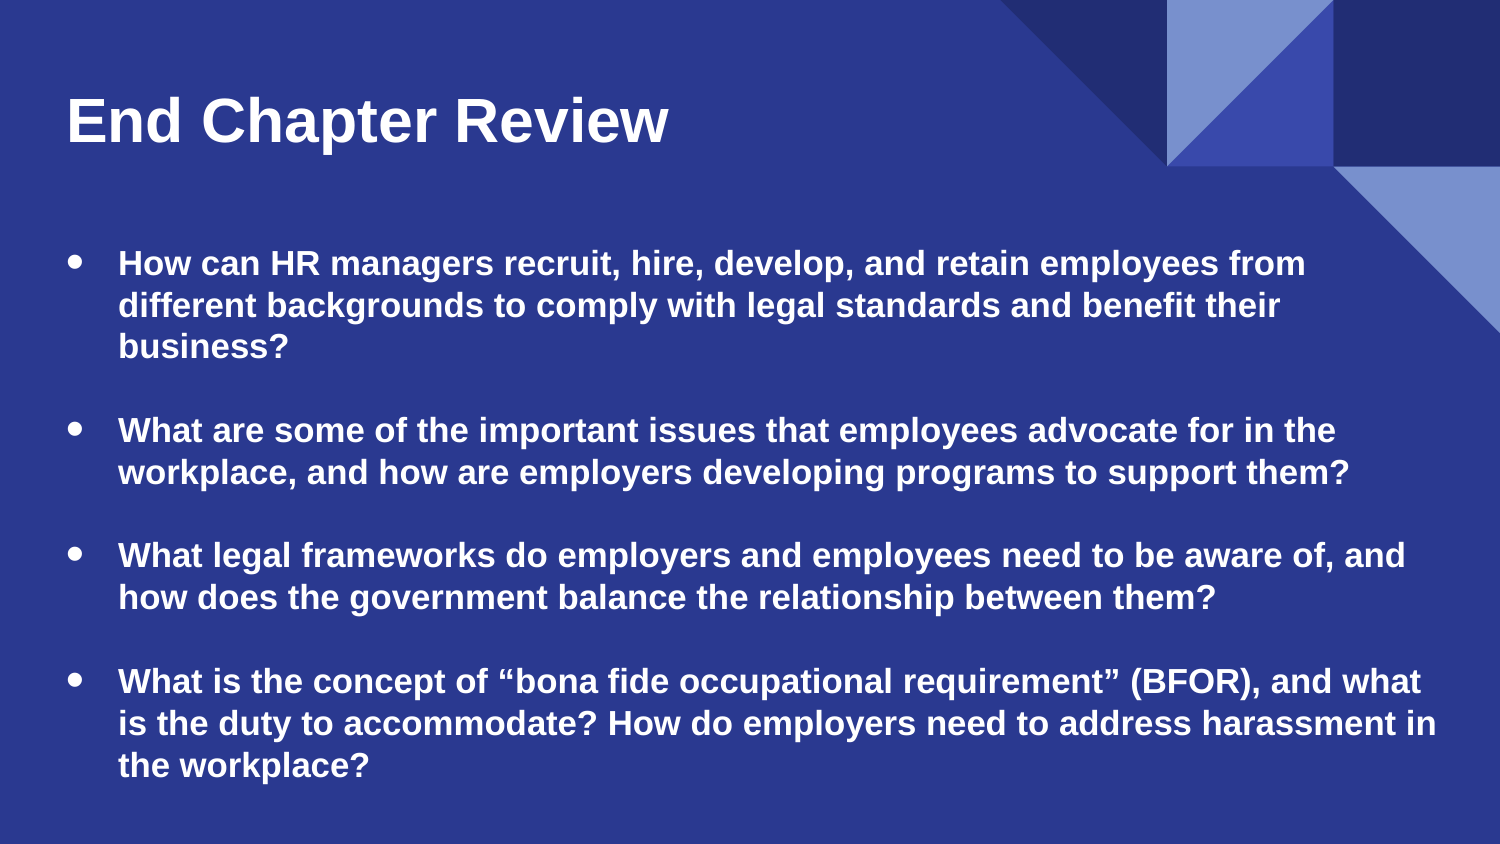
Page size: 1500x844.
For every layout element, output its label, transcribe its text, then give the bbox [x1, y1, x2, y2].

title End Chapter Review [51, 67, 1449, 167]
text_box How can HR managers recruit, hire, develop, and retain employees from different backgrounds to comply with legal standards and benefit their business? What are some of the important issues that employees advocate for in the workplace, and how are employers developing programs to support them? What legal frameworks do employers and employees need to be aware of, and how does the government balance the relationship between them? What is the concept of “bona fide occupational requirement” (BFOR), and what is the duty to accommodate? How do employers need to address harassment in the workplace? [51, 233, 1471, 792]
